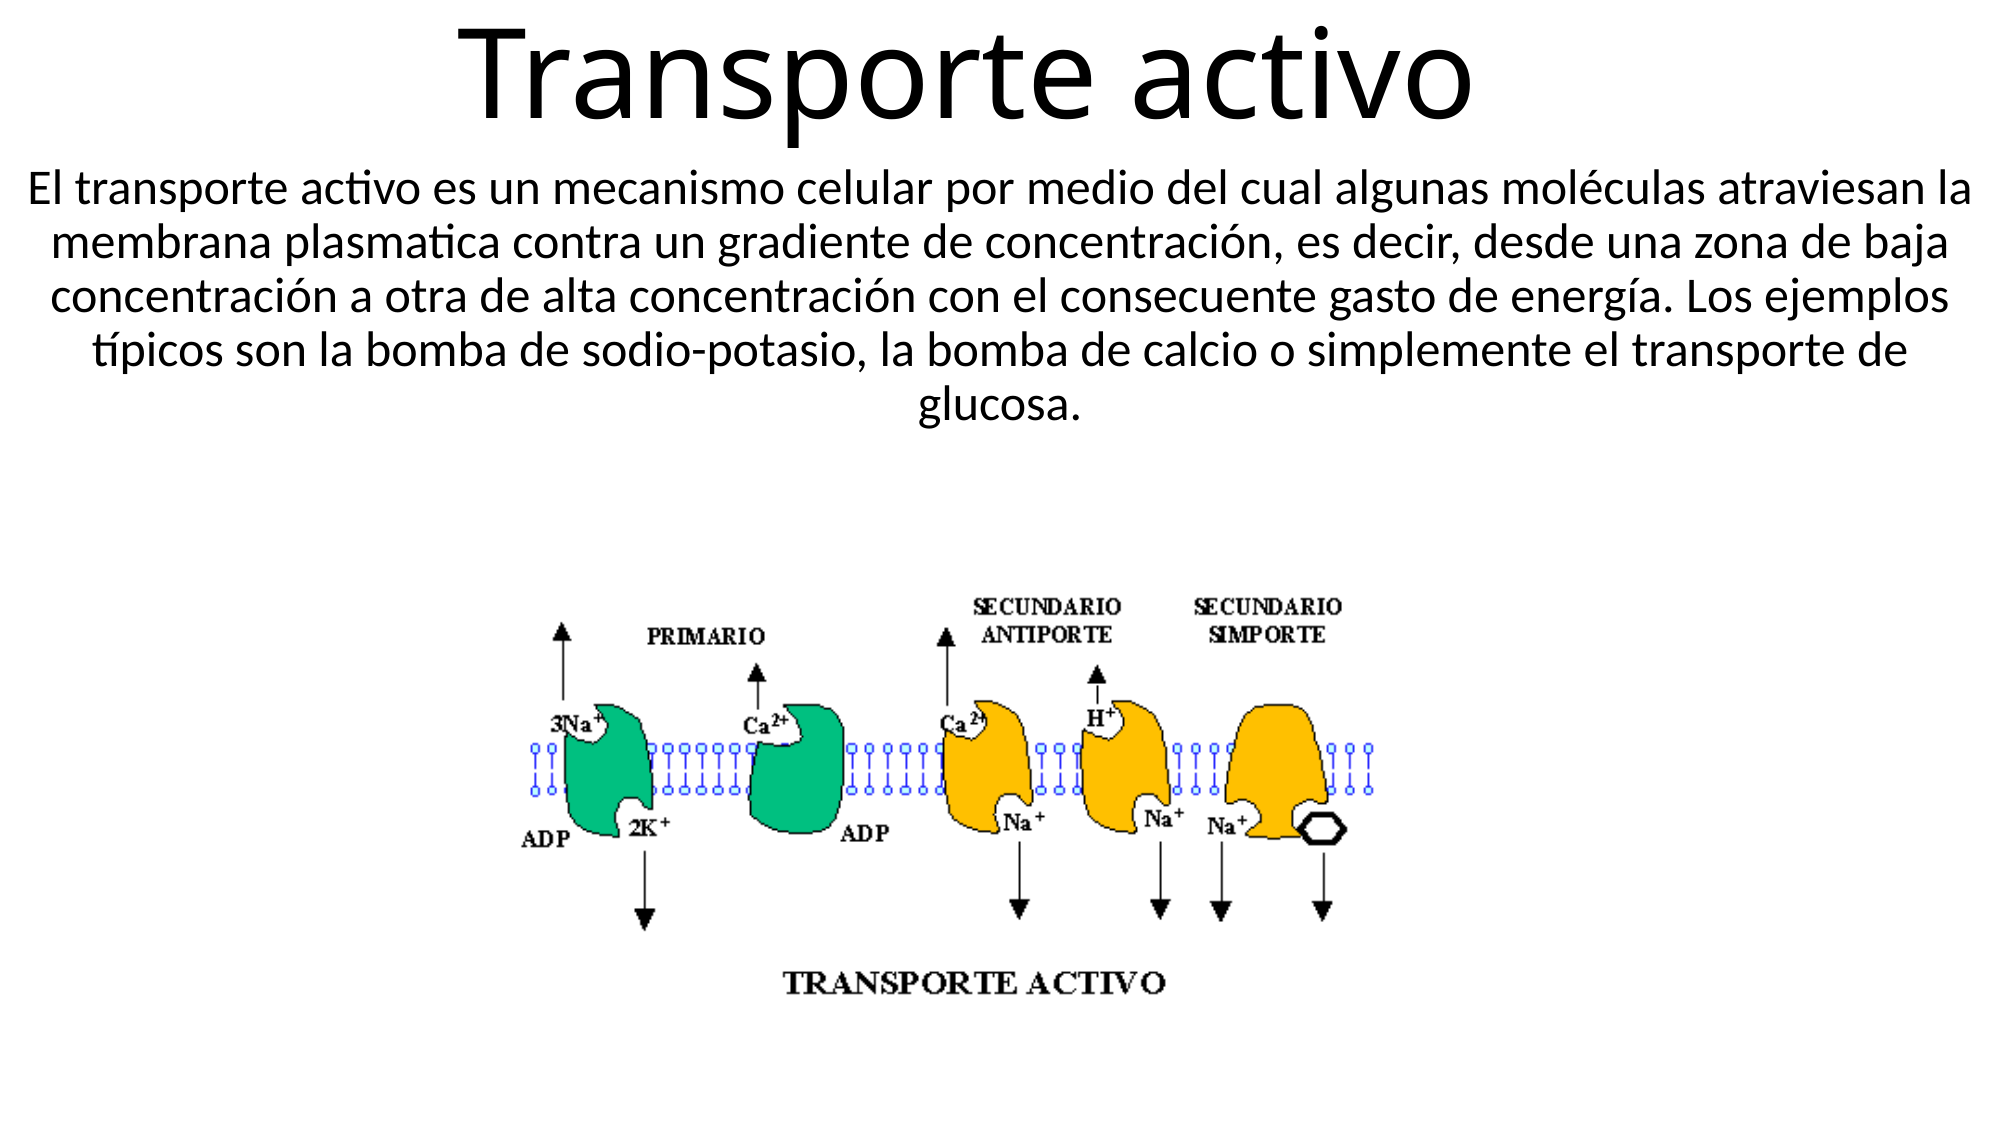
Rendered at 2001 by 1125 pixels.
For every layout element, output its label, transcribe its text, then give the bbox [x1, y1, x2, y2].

subtitle El transporte activo es un mecanismo celular por medio del cual algunas moléculas atraviesan la membrana plasmatica contra un gradiente de concentración, es decir, desde una zona de baja concentración a otra de alta concentración con el consecuente gasto de energía. Los ejemplos típicos son la bomba de sodio-potasio, la bomba de calcio o simplemente el transporte de glucosa. [0, 153, 2000, 495]
title Transporte activo [217, 0, 1718, 153]
picture [494, 526, 1444, 1013]
